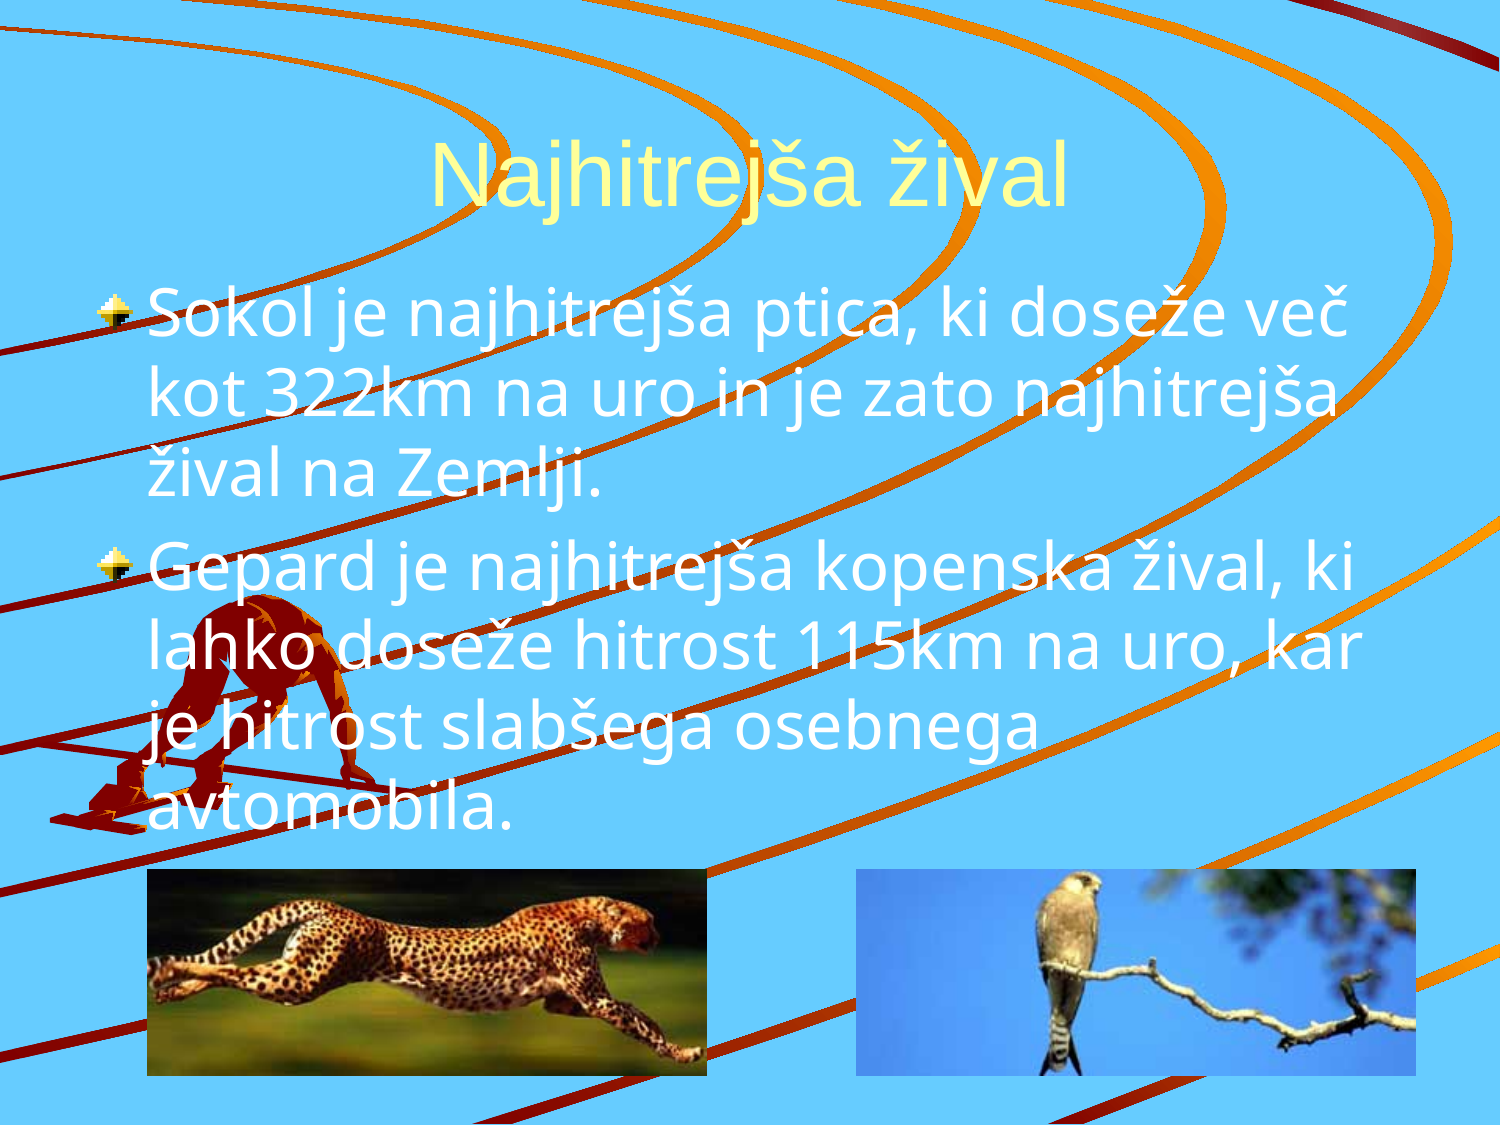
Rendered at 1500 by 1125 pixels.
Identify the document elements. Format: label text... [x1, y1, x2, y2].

picture [90, 286, 137, 334]
list Sokol je najhitrejša ptica, ki doseže več kot 322km na uro in je zato najhitrejša žival na Zemlji. Gepard je najhitrejša kopenska žival, ki lahko doseže hitrost 115km na uro, kar je hitrost slabšega osebnega avtomobila. [75, 262, 1425, 1006]
picture [147, 869, 708, 1077]
picture [90, 539, 137, 587]
title Najhitrejša žival [75, 26, 1425, 233]
picture [855, 869, 1416, 1077]
